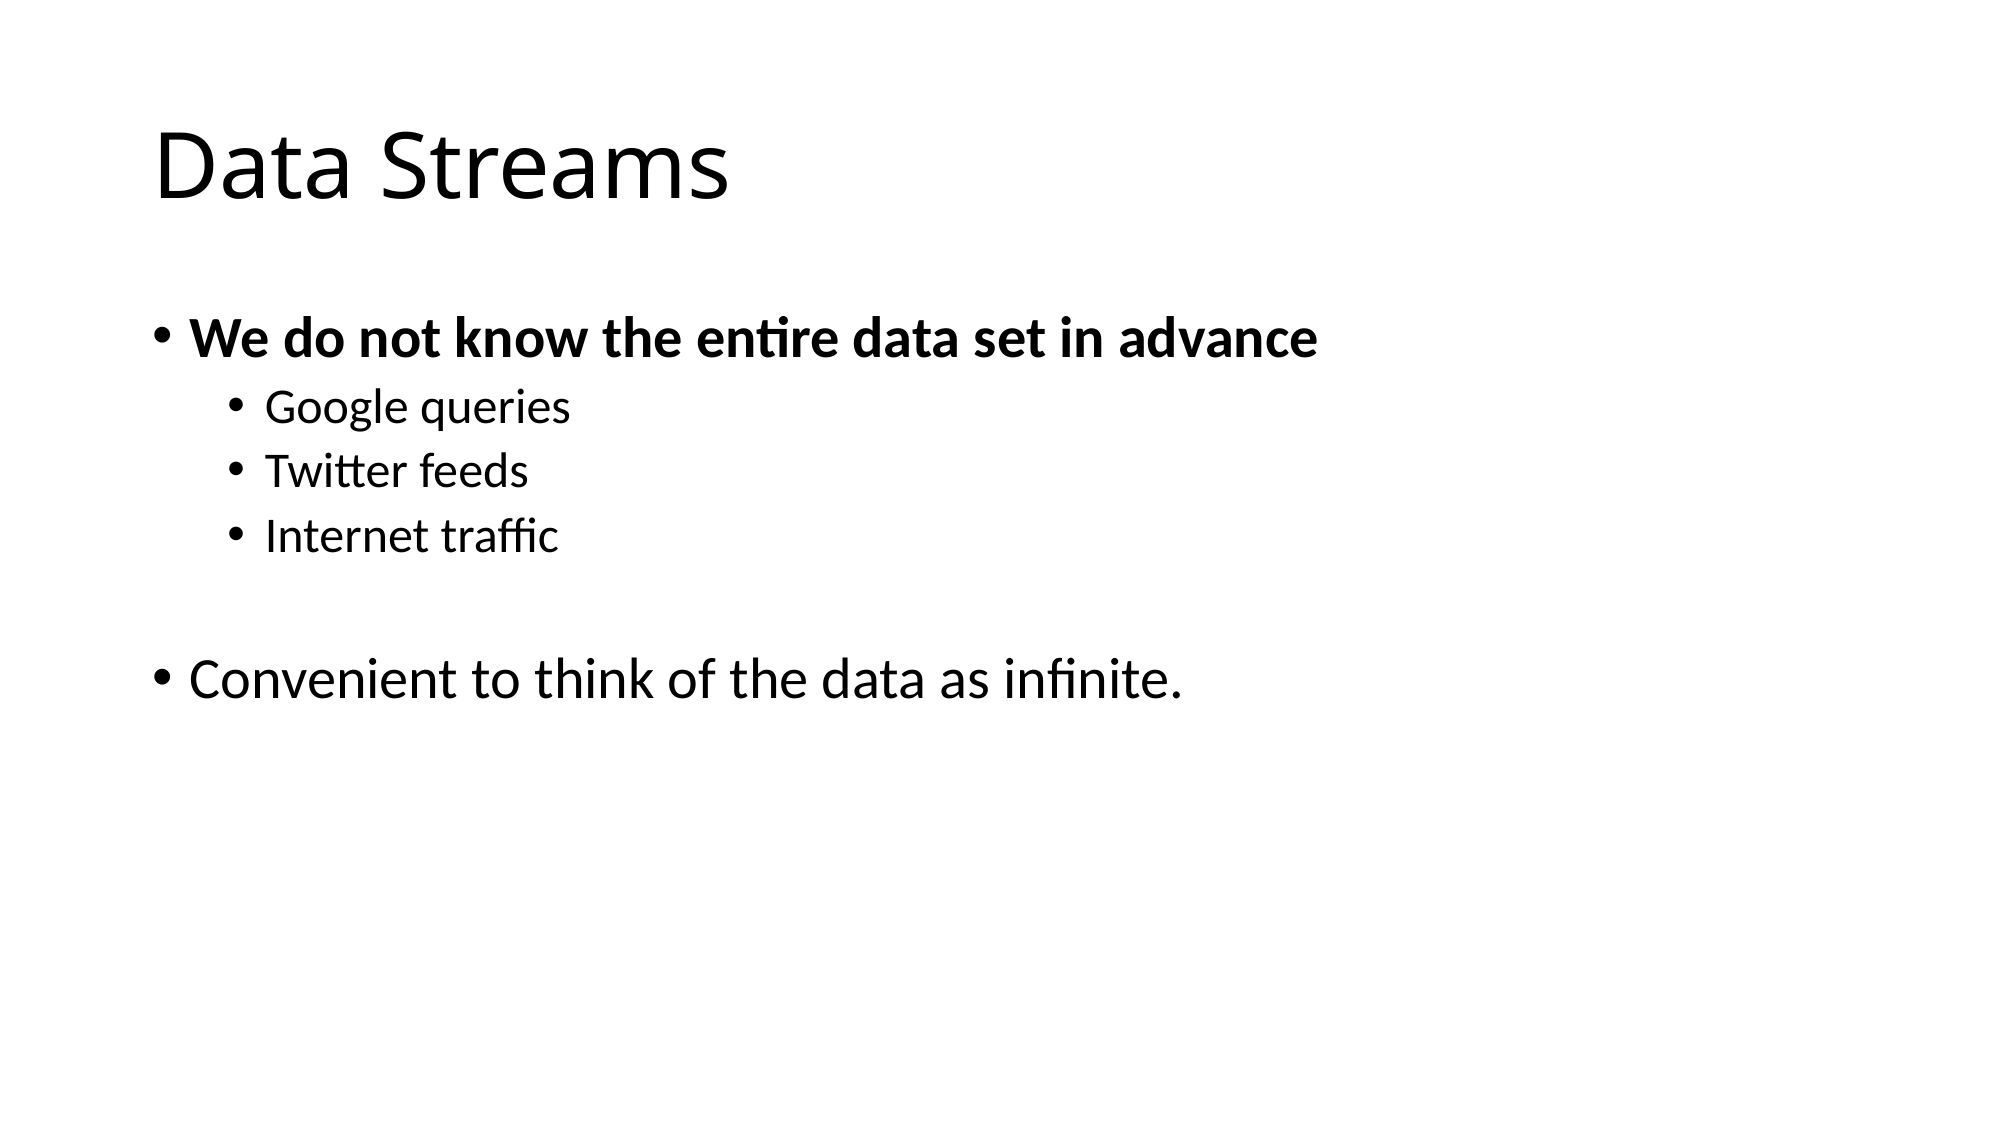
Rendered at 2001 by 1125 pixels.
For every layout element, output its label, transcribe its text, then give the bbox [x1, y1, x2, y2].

title Data Streams [137, 59, 1863, 278]
list We do not know the entire data set in advance Google queries Twitter feeds Internet traffic Convenient to think of the data as infinite. [137, 299, 1863, 1014]
